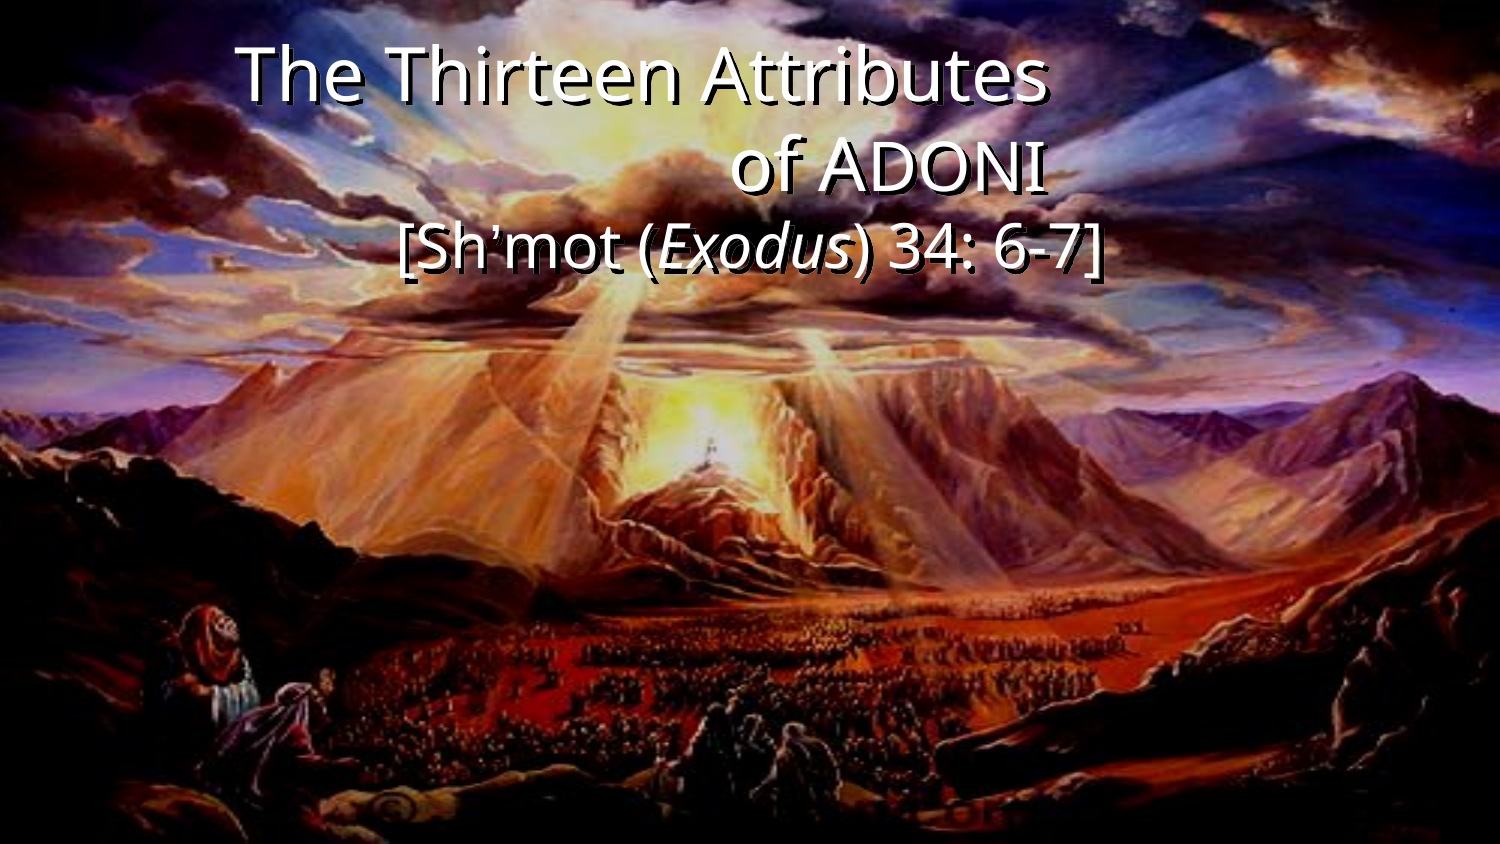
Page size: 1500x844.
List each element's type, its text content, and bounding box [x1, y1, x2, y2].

list The Thirteen Attributes of ADONI [Sh’mot (Exodus) 34: 6-7] [215, 18, 1285, 404]
picture [0, 0, 1500, 844]
